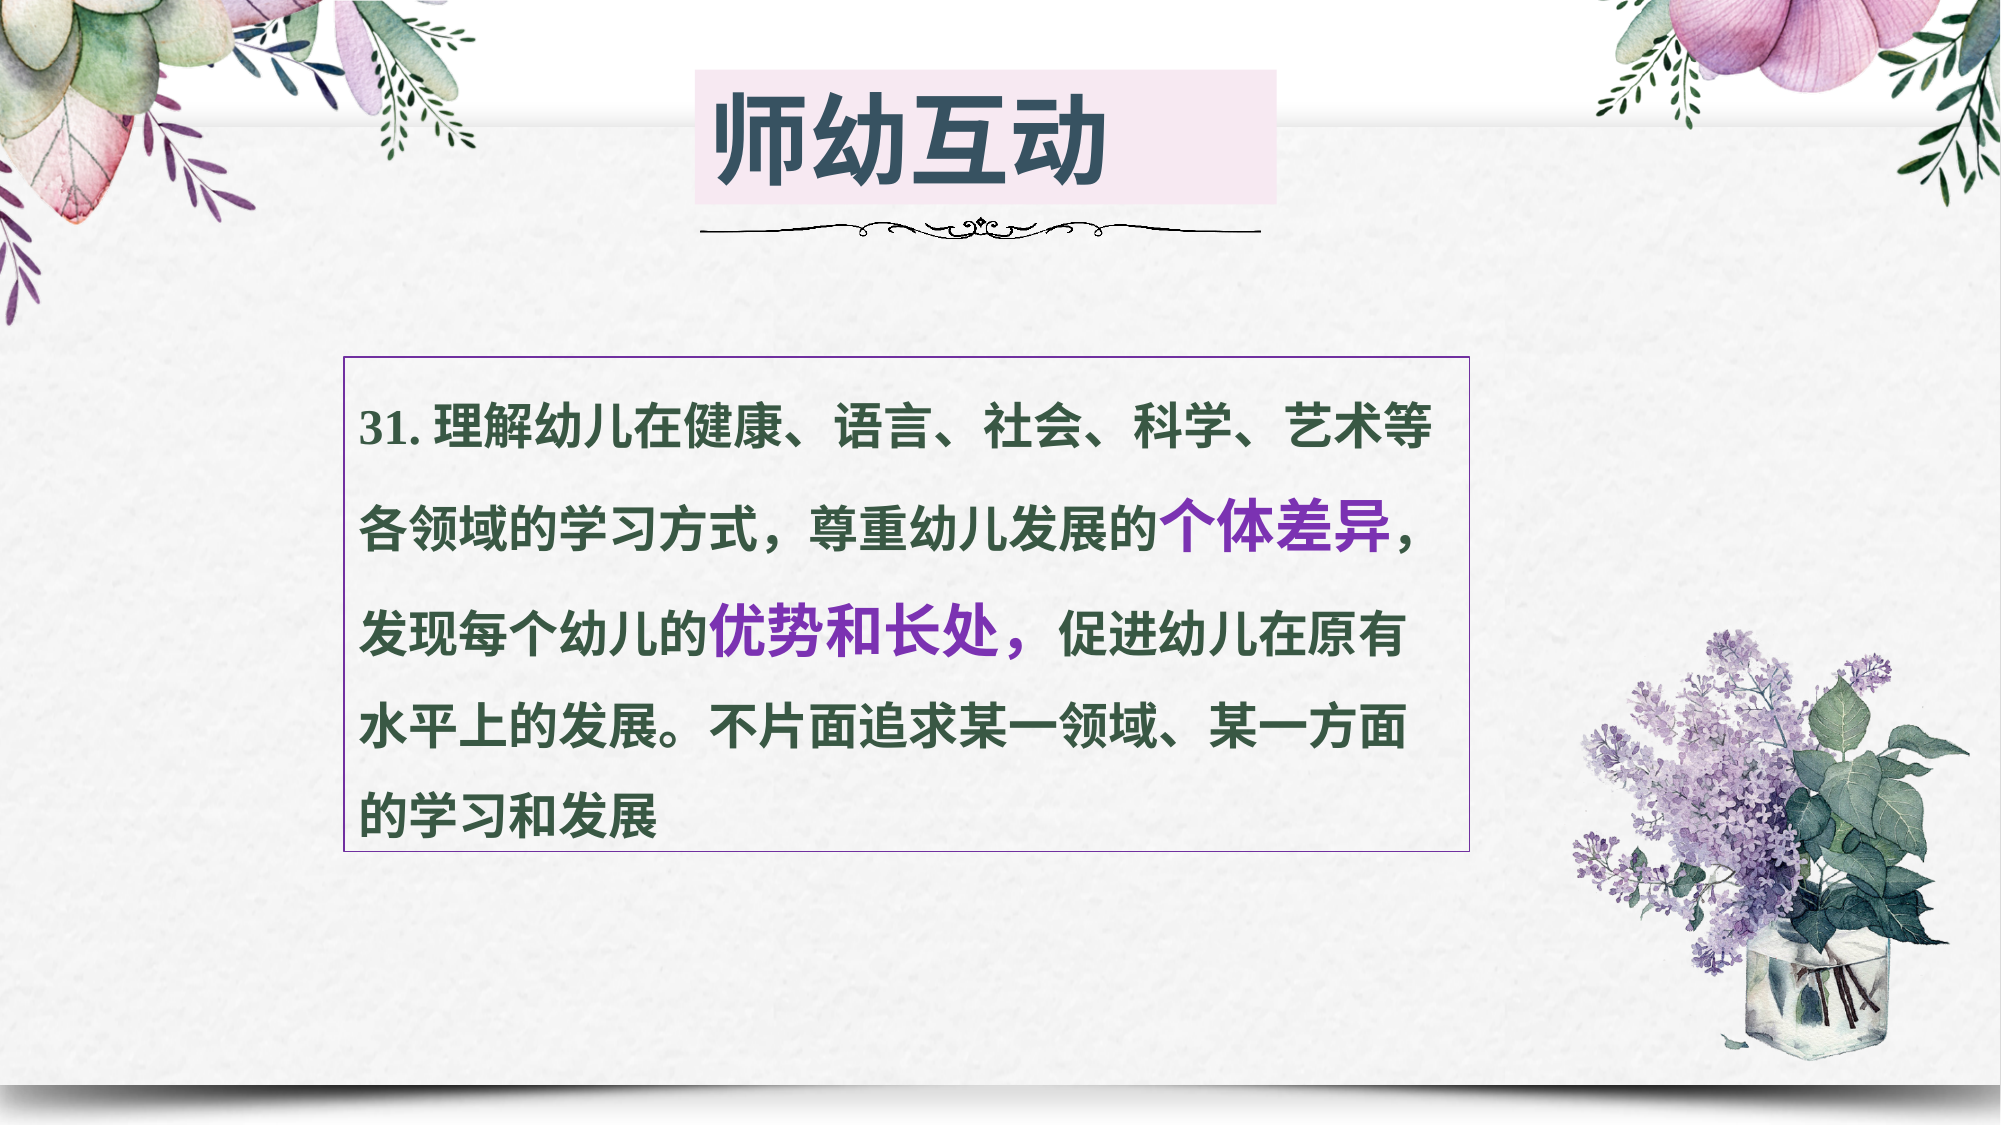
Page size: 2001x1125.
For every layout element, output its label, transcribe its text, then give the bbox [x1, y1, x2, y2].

text_box 31.理解幼儿在健康、语言、社会、科学、艺术等各领域的学习方式，尊重幼儿发展的个体差异，发现每个幼儿的优势和长处，促进幼儿在原有水平上的发展。不片面追求某一领域、某一方面的学习和发展 [343, 356, 1470, 852]
picture [0, 0, 2001, 1125]
text_box 师幼互动 [694, 69, 1277, 205]
